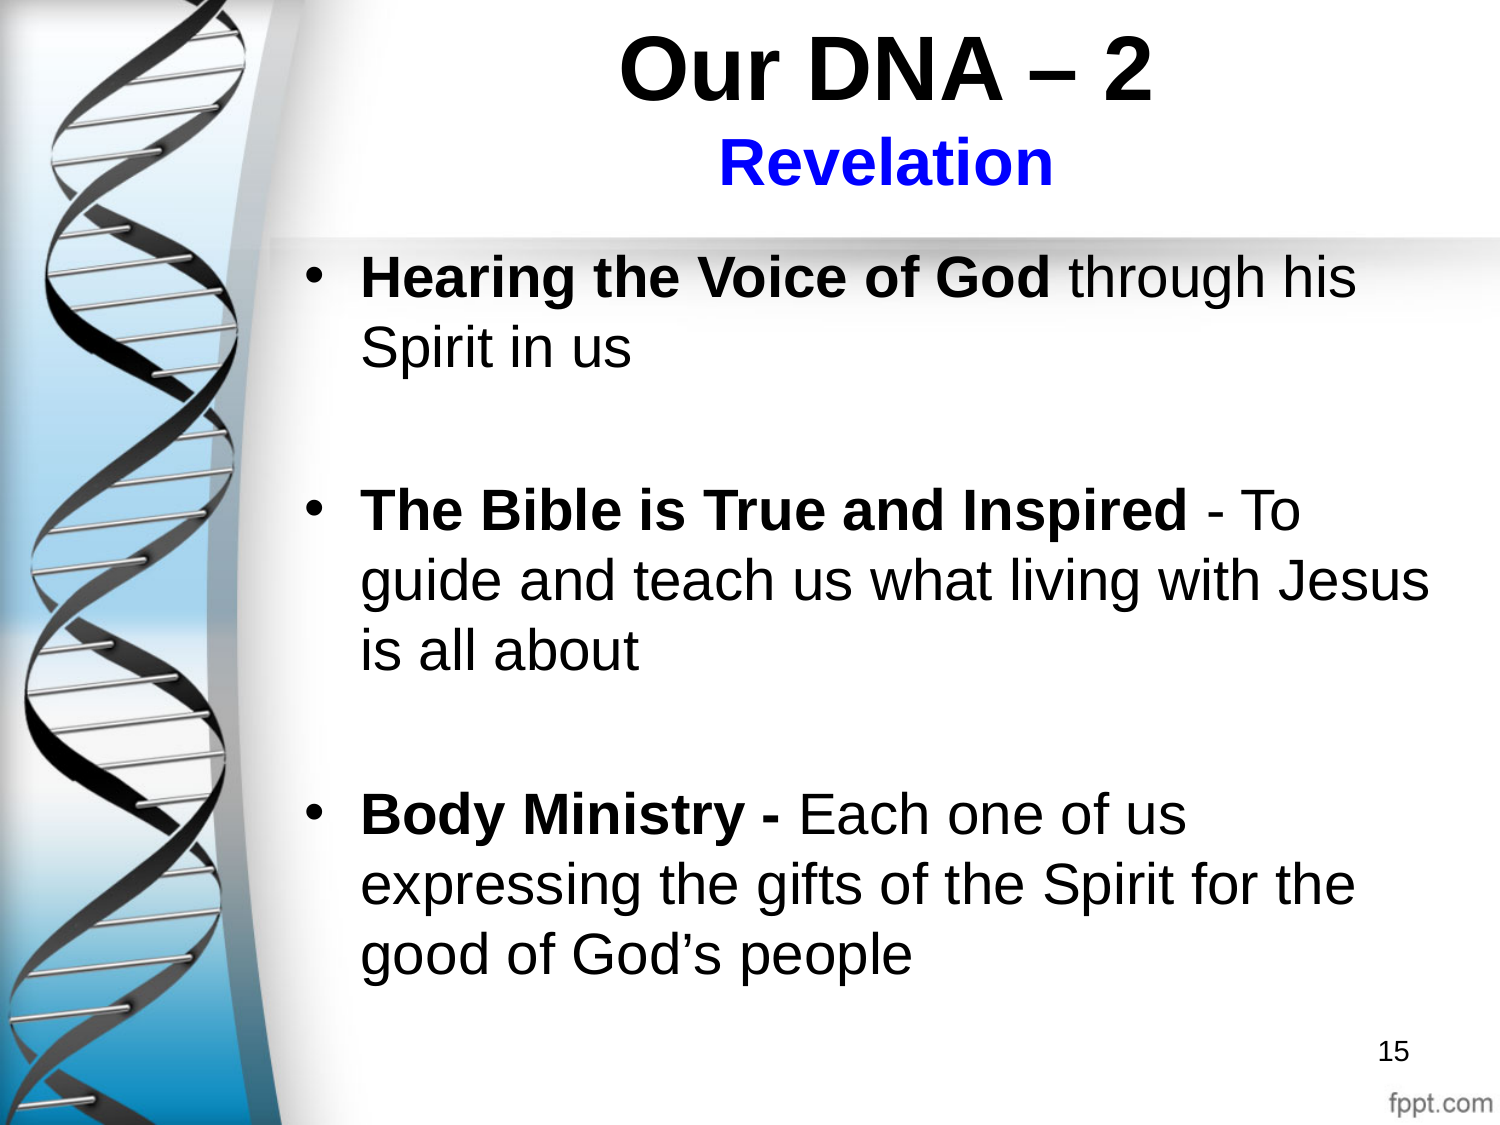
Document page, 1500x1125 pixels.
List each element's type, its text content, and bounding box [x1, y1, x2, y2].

slide_number 15 [1074, 1024, 1425, 1103]
picture [0, 0, 1500, 1125]
title Our DNA – 2 Revelation [312, 0, 1461, 209]
list Hearing the Voice of God through his Spirit in us The Bible is True and Inspired - To guide and teach us what living with Jesus is all about Body Ministry - Each one of us expressing the gifts of the Spirit for the good of God’s people [289, 231, 1461, 1025]
